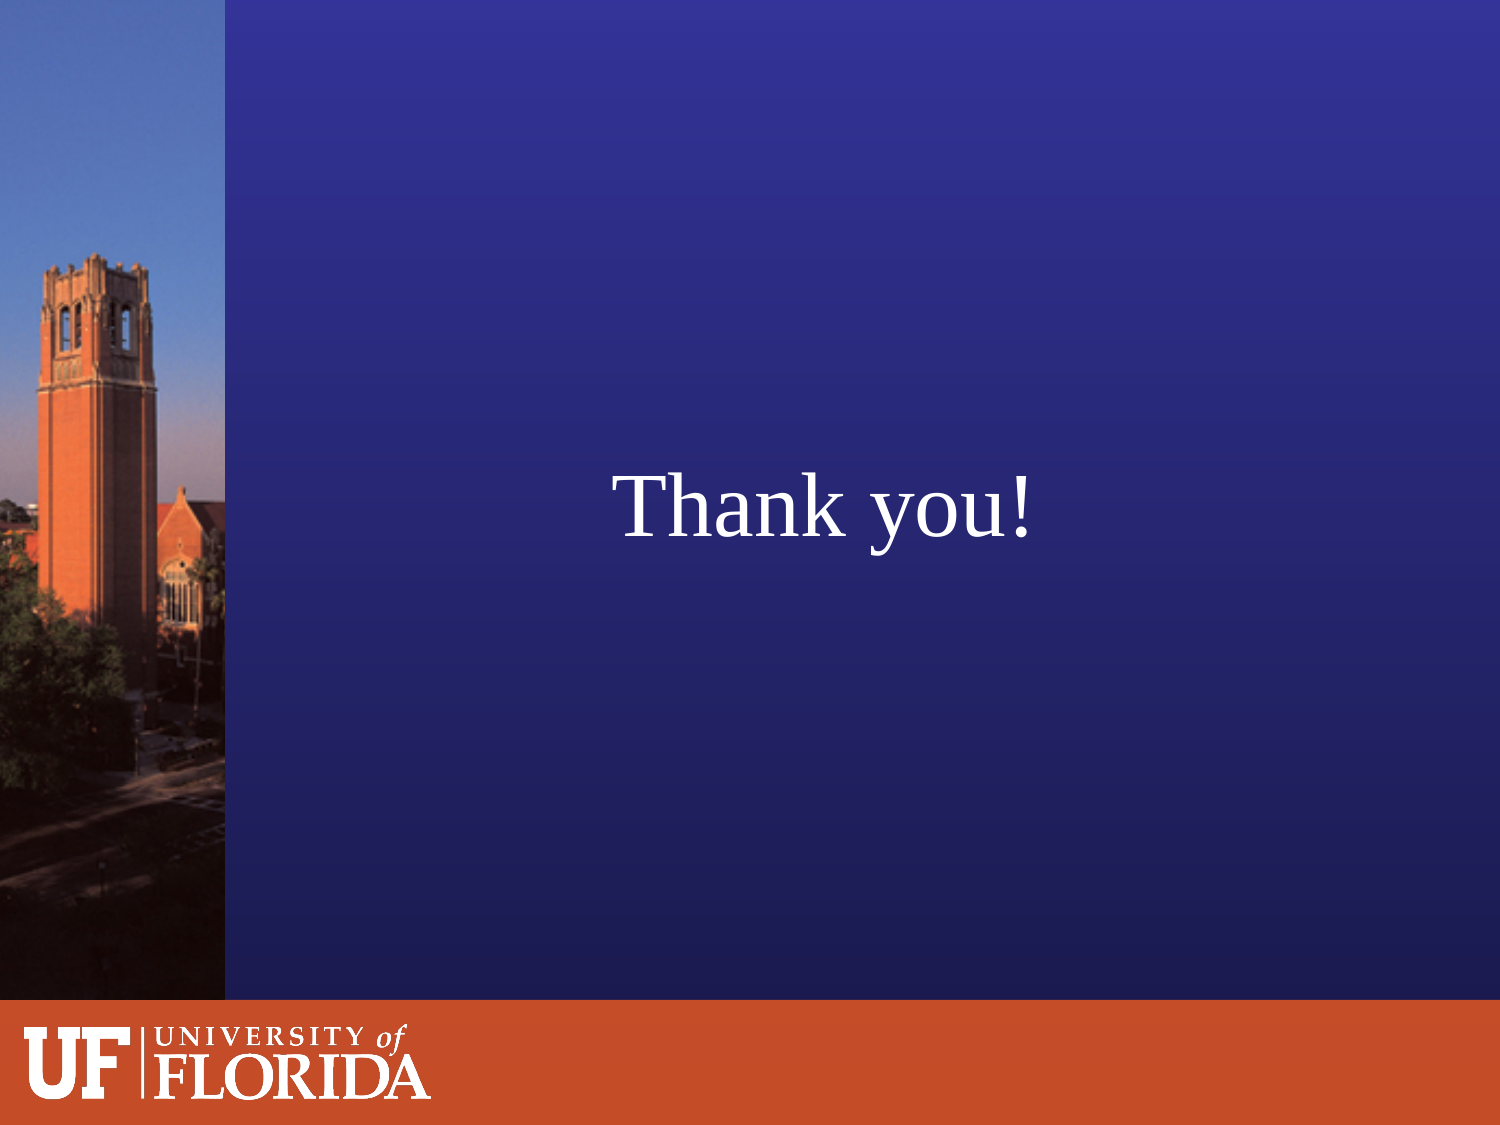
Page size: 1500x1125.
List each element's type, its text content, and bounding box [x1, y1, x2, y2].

picture [0, 0, 226, 1001]
text_box [0, 999, 1500, 1125]
title Thank you! [262, 406, 1388, 594]
picture [24, 1024, 432, 1100]
